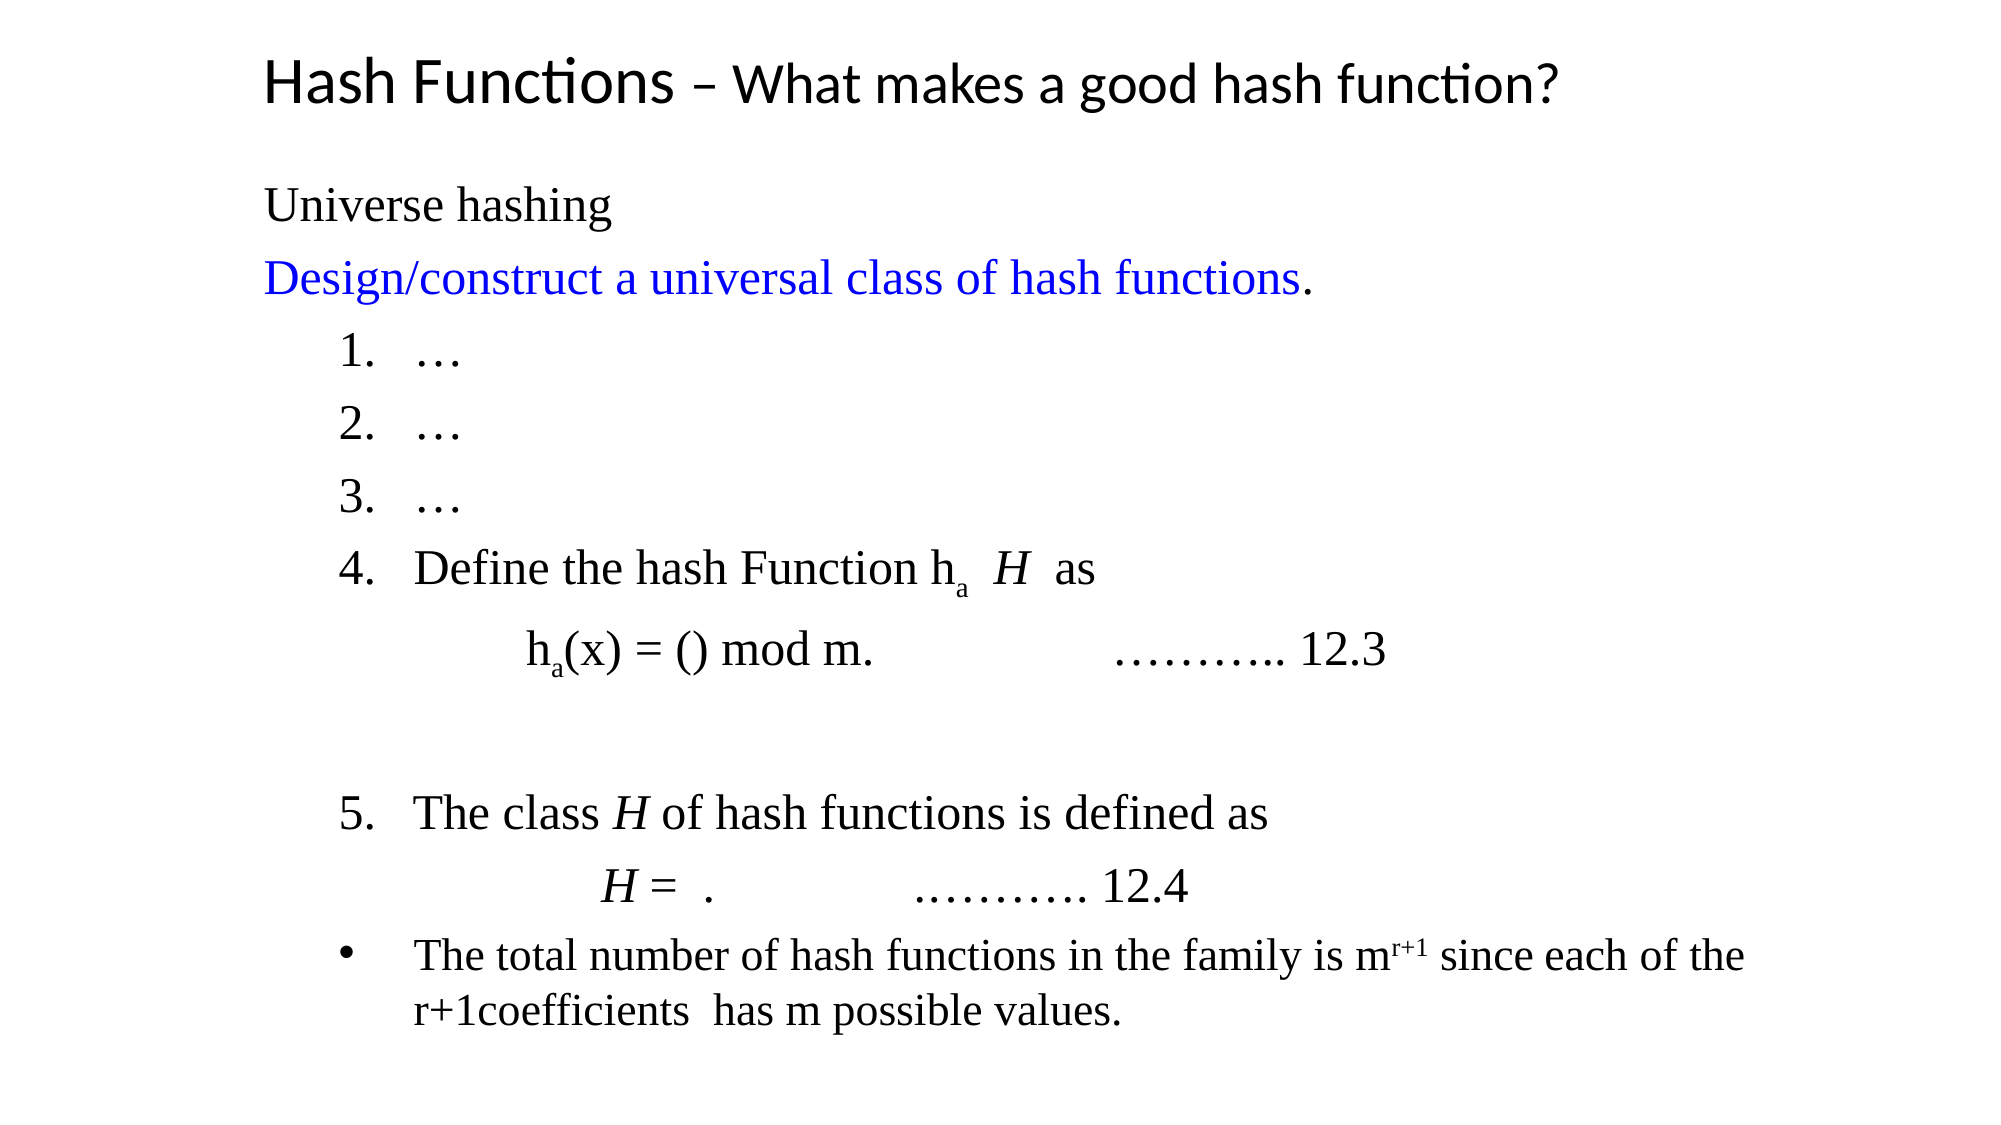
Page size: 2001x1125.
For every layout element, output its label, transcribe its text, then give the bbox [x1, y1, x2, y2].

title Hash Functions – What makes a good hash function? [248, 0, 1612, 165]
